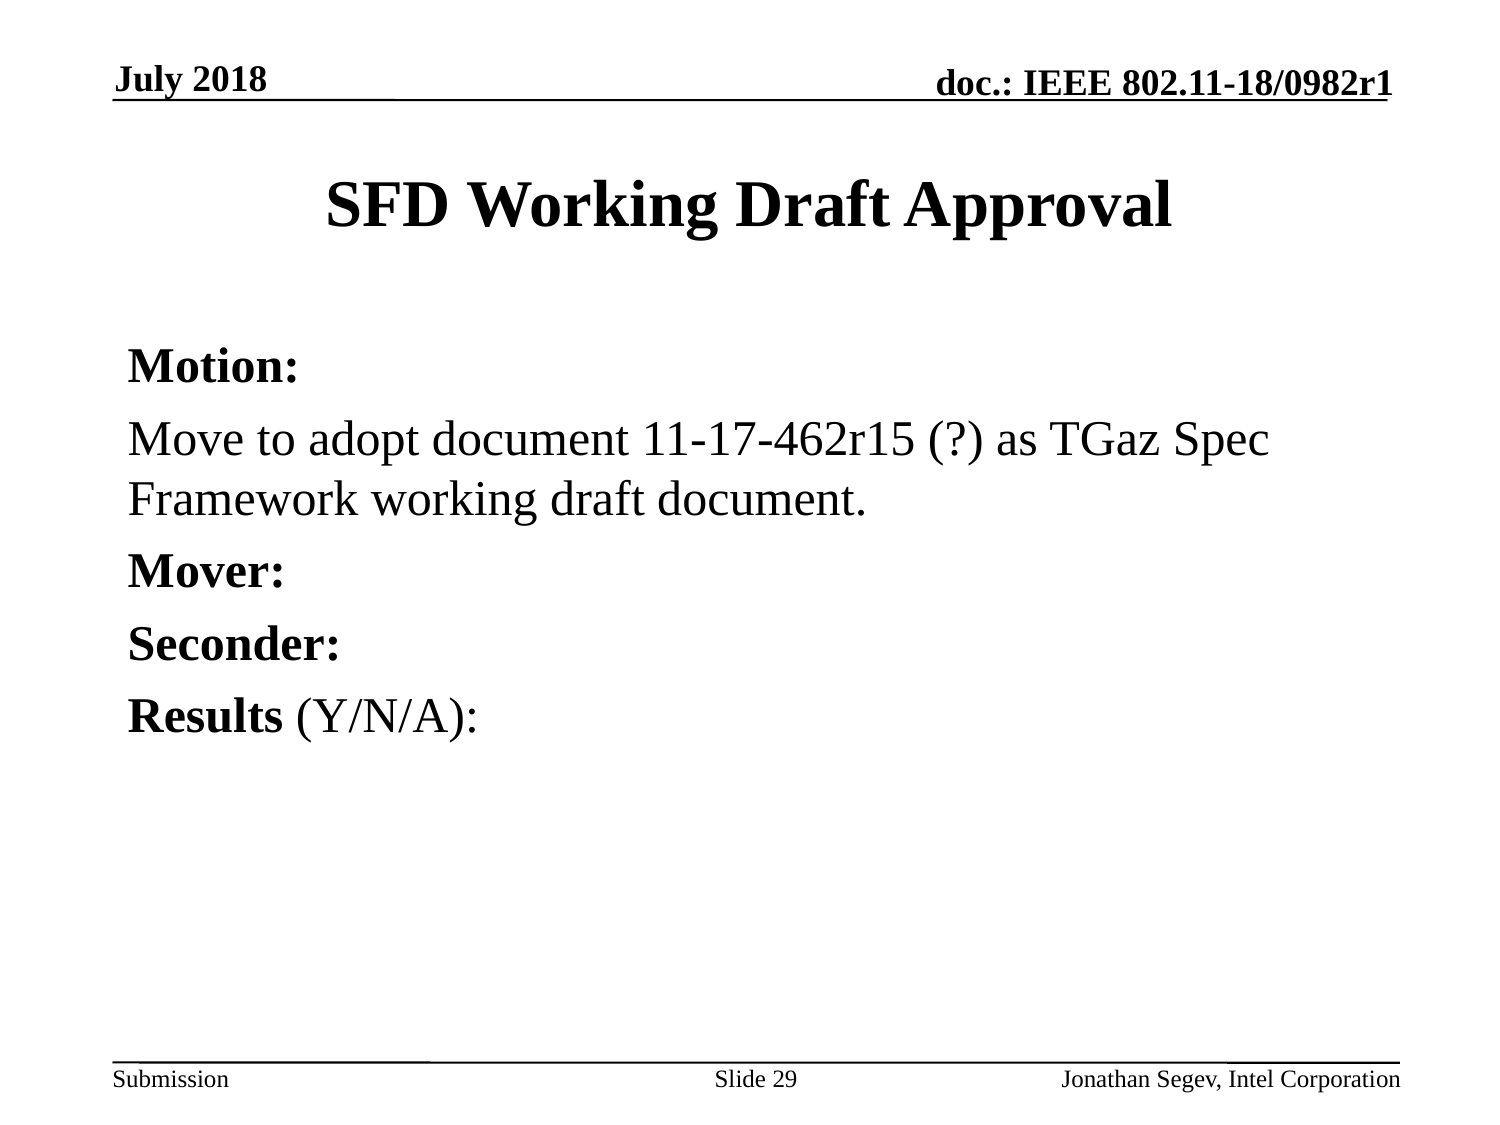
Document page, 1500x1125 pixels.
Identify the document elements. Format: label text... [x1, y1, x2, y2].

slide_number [114, 54, 423, 100]
title SFD Working Draft Approval [112, 112, 1388, 288]
footer Jonathan Segev, Intel Corporation [878, 1061, 1402, 1093]
slide_number Slide 29 [712, 1061, 800, 1123]
list Motion: Move to adopt document 11-17-462r15 (?) as TGaz Spec Framework working draft document. Mover: Seconder: Results (Y/N/A): [112, 324, 1388, 1000]
